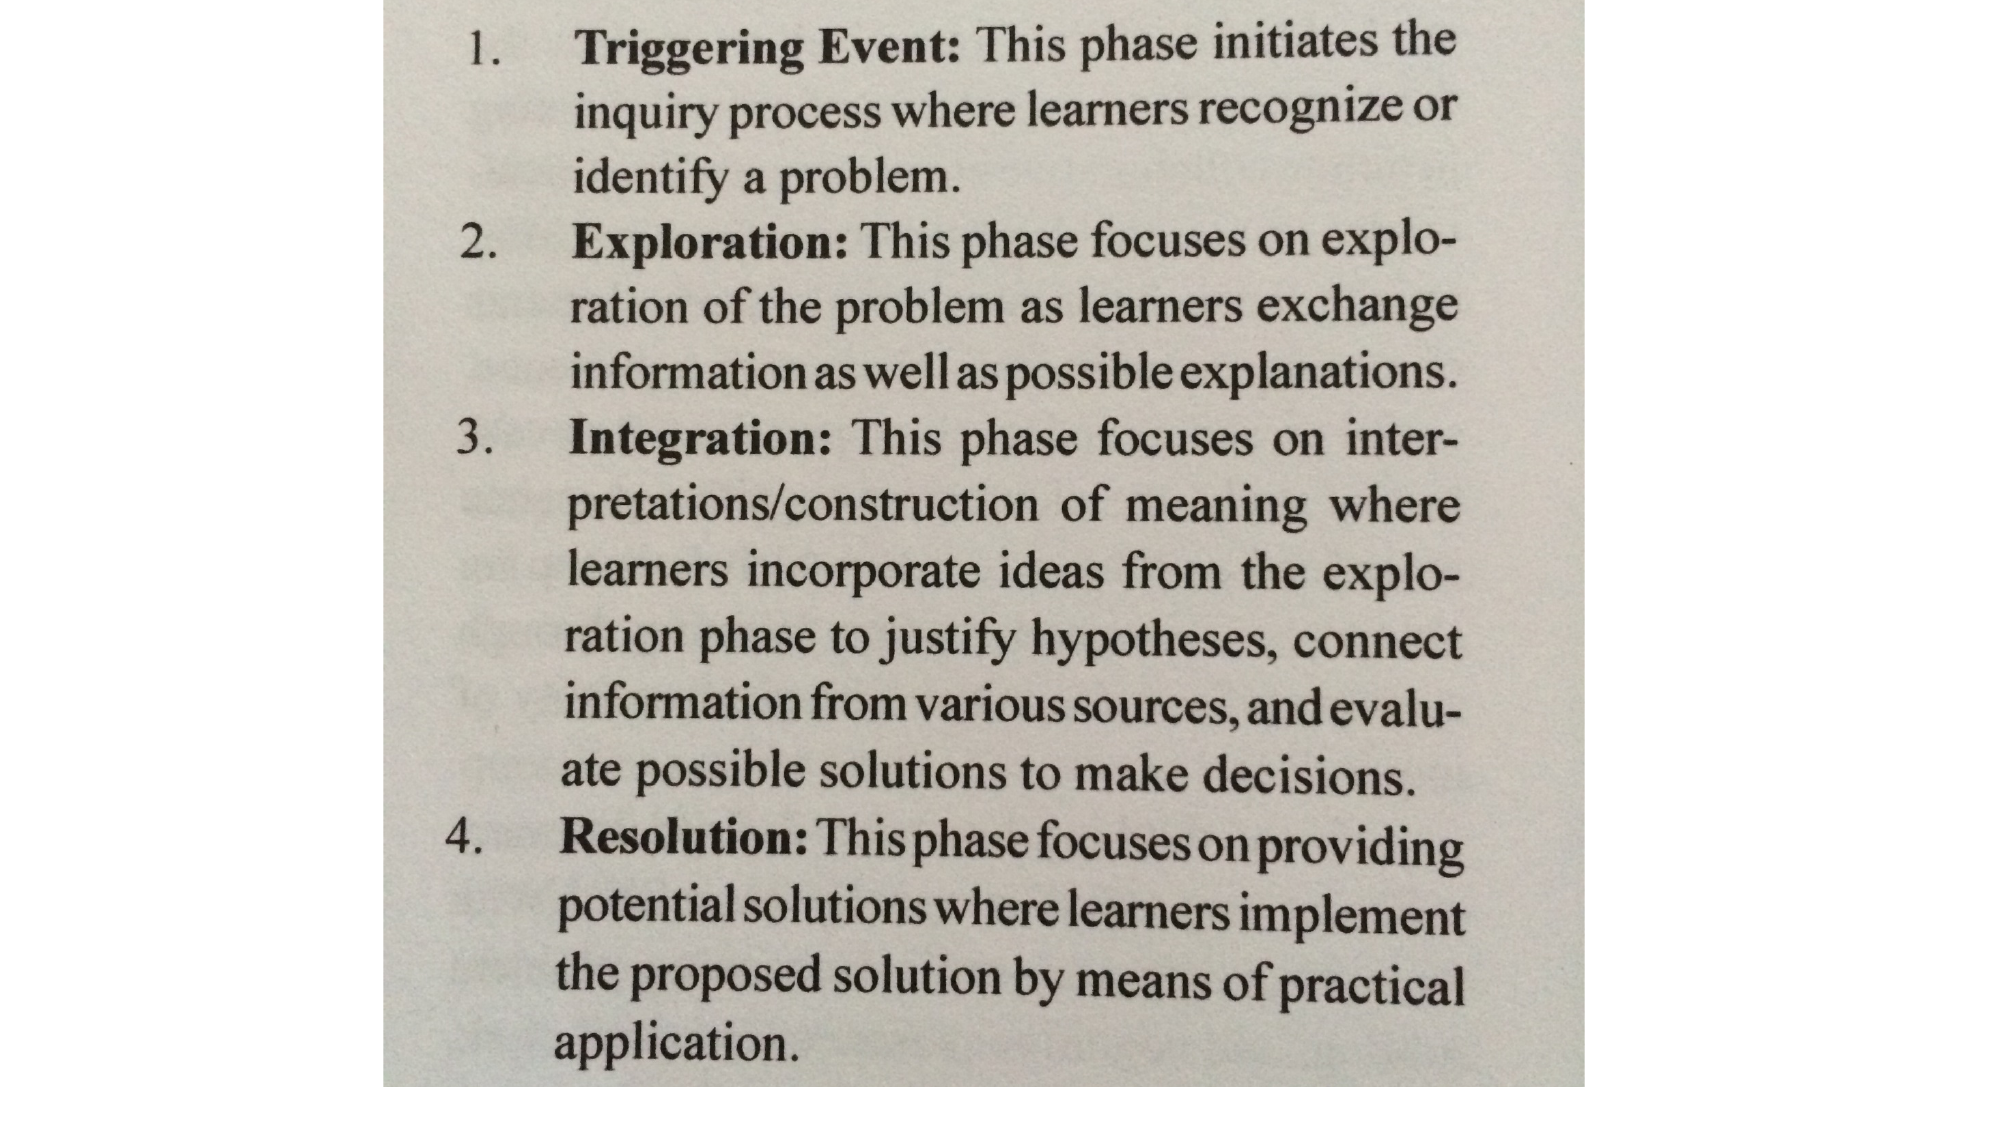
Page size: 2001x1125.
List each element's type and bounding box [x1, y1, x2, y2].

picture [383, 0, 1585, 1087]
